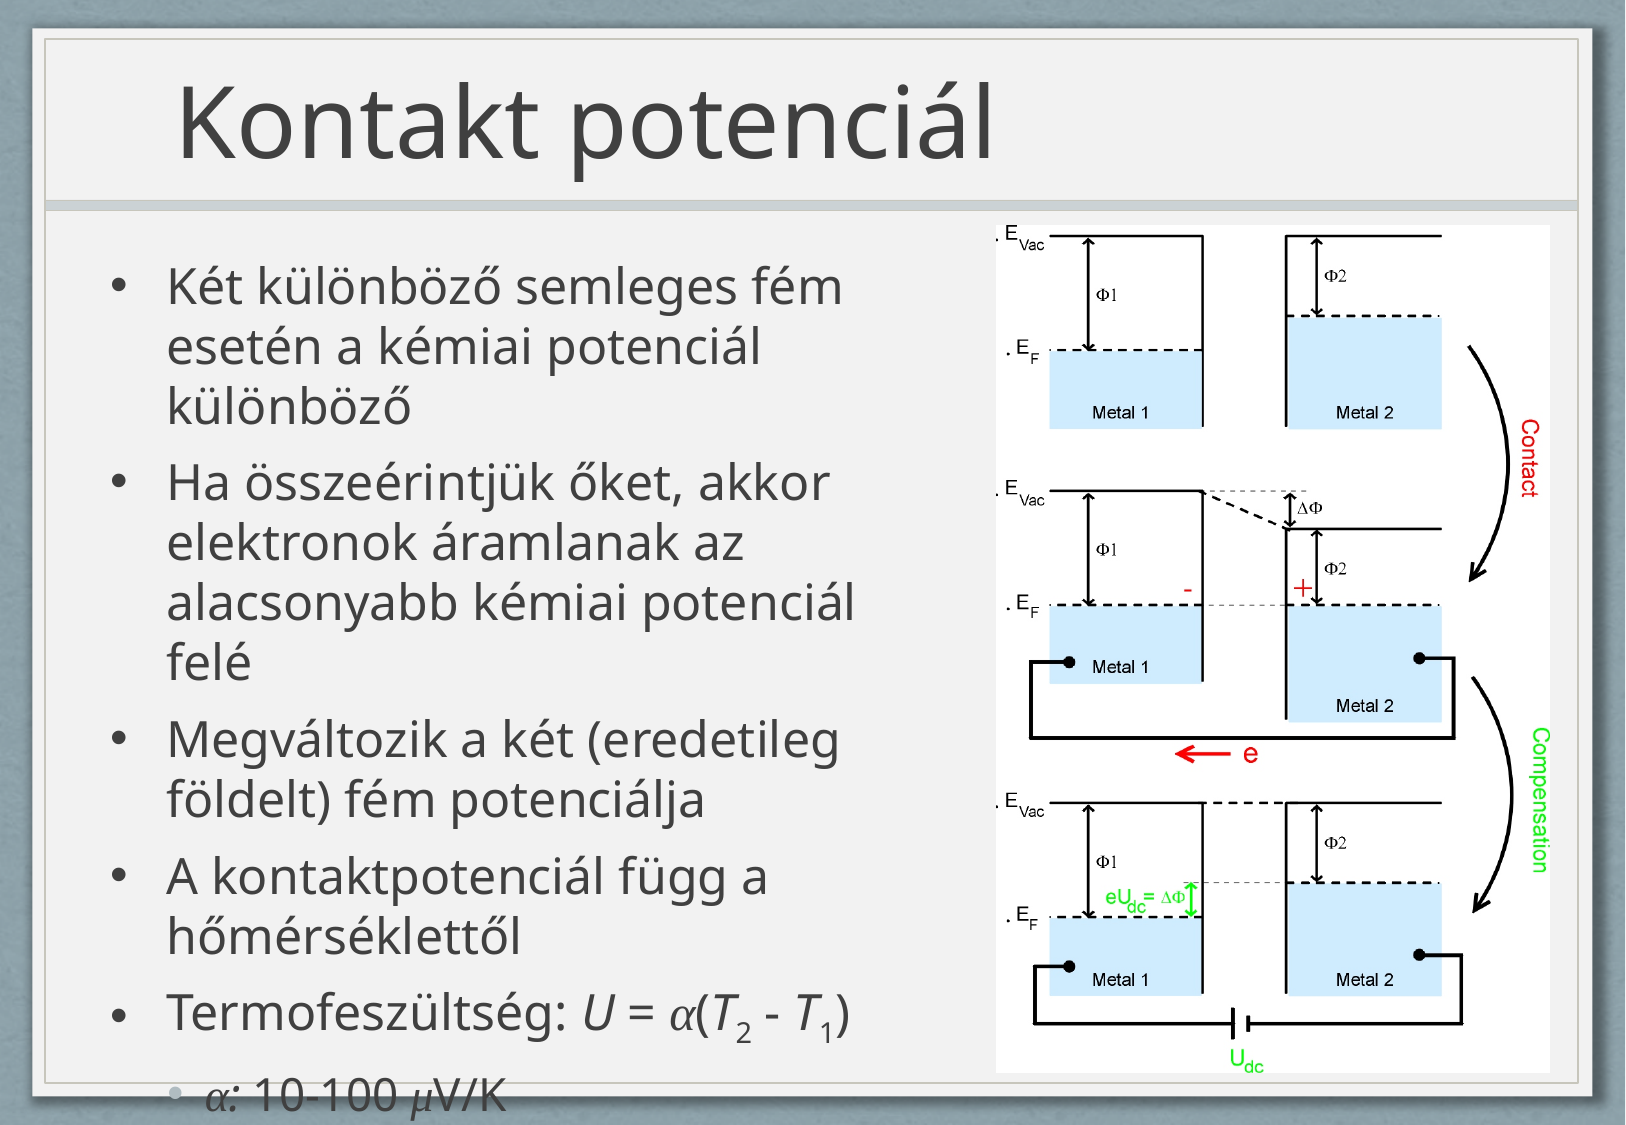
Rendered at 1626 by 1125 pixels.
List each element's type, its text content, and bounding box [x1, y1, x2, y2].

list Két különböző semleges fém esetén a kémiai potenciál különböző Ha összeérintjük őket, akkor elektronok áramlanak az alacsonyabb kémiai potenciál felé Megváltozik a két (eredetileg földelt) fém potenciálja A kontaktpotenciál függ a hőmérséklettől Termofeszültség: U = α(T2 - T1) α: 10-100 μV/K [94, 246, 922, 1027]
picture [996, 225, 1550, 1074]
title Kontakt potenciál [159, 40, 1466, 197]
